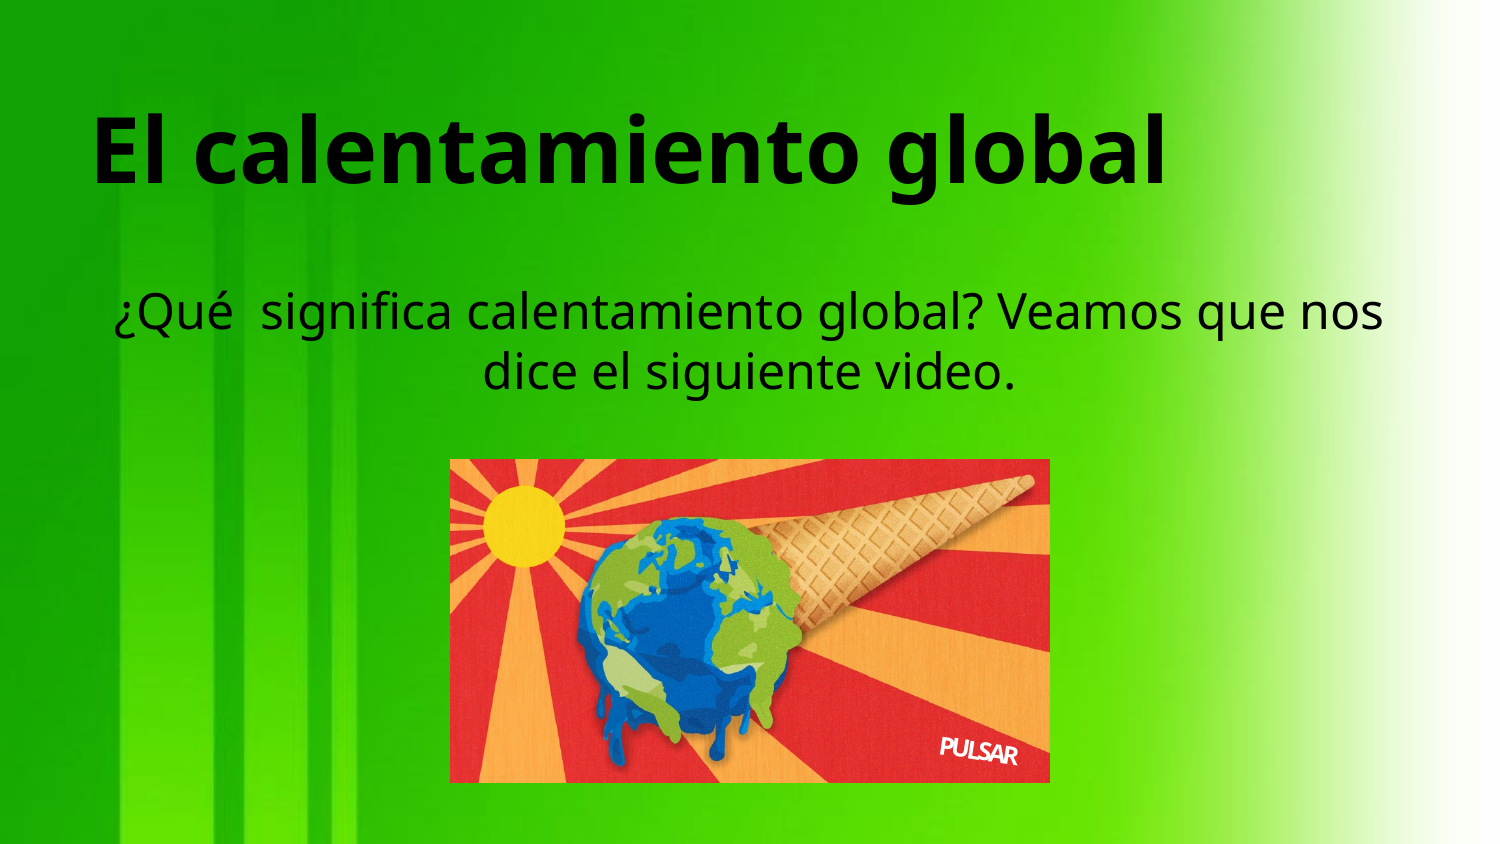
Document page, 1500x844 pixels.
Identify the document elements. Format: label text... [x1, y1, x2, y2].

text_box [449, 459, 1051, 783]
picture [0, 0, 1500, 844]
text_box ¿Qué significa calentamiento global? Veamos que nos dice el siguiente video. [74, 271, 1425, 435]
text_box El calentamiento global [74, 84, 1500, 216]
